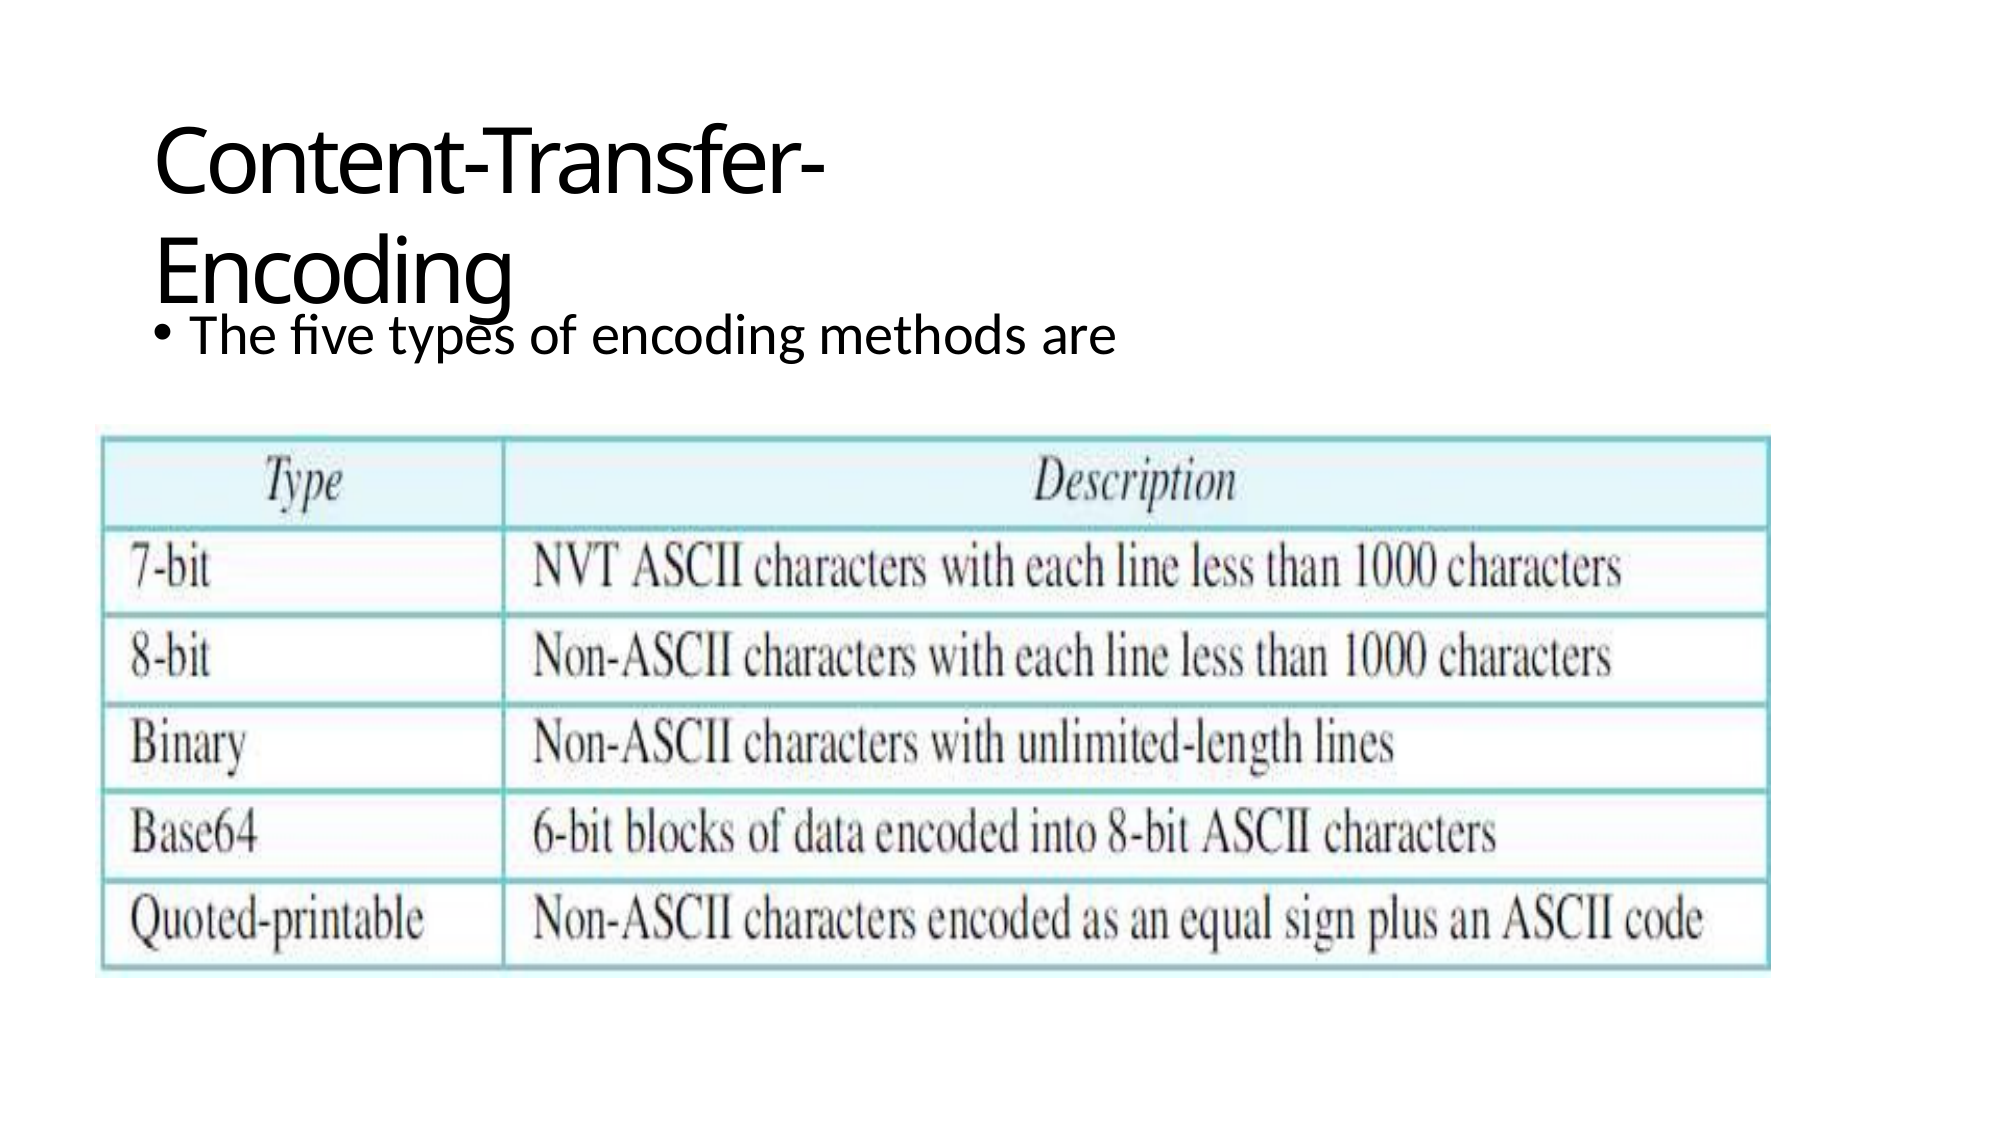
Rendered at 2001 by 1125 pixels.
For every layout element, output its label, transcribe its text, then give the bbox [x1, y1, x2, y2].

text_box [95, 424, 1771, 978]
text_box The five types of encoding methods are [150, 294, 1263, 367]
title Content-Transfer-Encoding [150, 100, 1138, 294]
